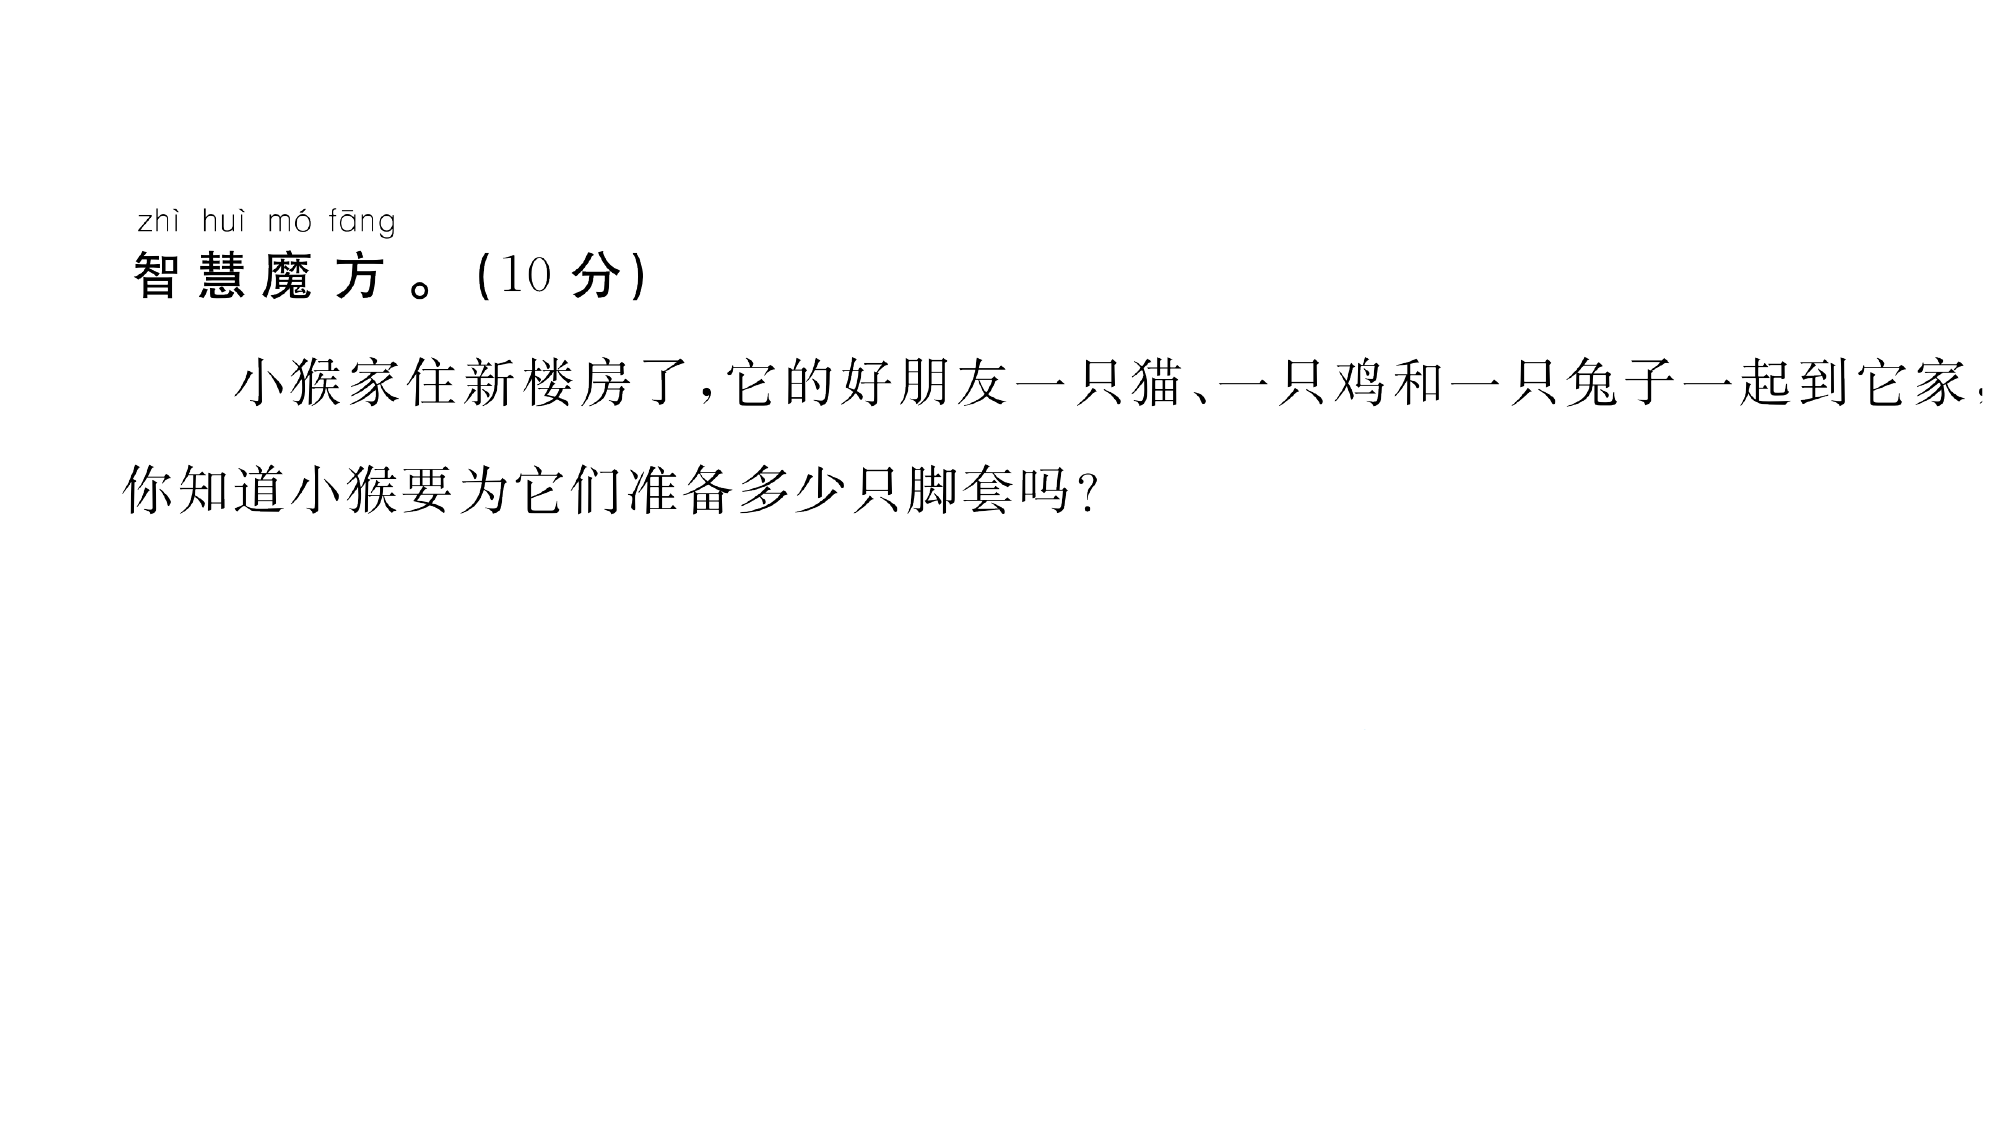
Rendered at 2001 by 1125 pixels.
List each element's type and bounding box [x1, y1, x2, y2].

picture [118, 177, 2000, 749]
